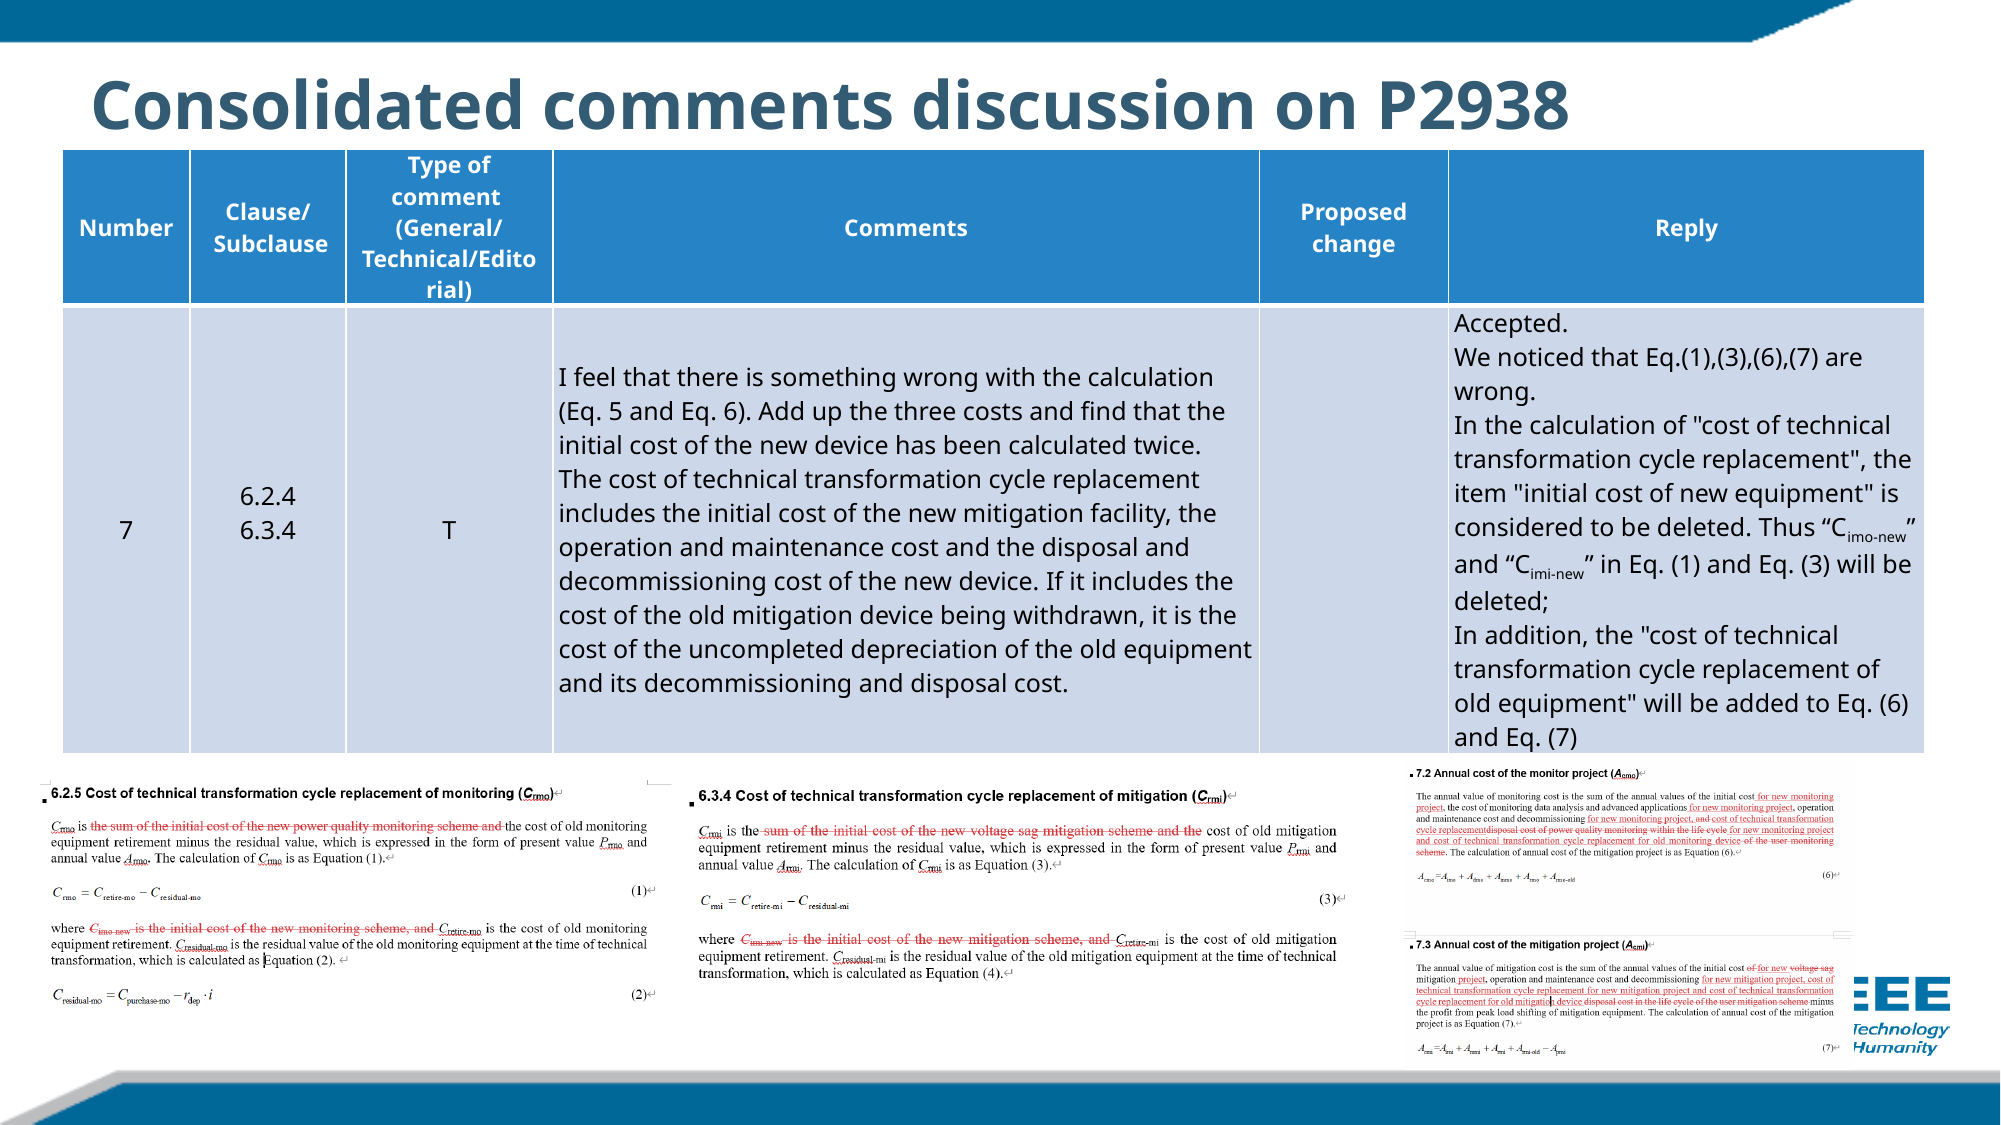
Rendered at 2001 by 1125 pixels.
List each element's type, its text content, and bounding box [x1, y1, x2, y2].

table_cell [1260, 308, 1448, 753]
table_cell 6.2.4 6.3.4 [191, 308, 345, 753]
table_cell Accepted. We noticed that Eq.(1),(3),(6),(7) are wrong. In the calculation of "cost of technical transformation cycle replacement", the item "initial cost of new equipment" is considered to be deleted. Thus “Cimo-new” and “Cimi-new” in Eq. (1) and Eq. (3) will be deleted; In addition, the "cost of technical transformation cycle replacement of old equipment" will be added to Eq. (6) and Eq. (7) [1449, 308, 1924, 753]
table_header Number [63, 150, 189, 303]
table_header Proposed change [1260, 150, 1448, 303]
table_header Reply [1449, 150, 1924, 303]
table_header Clause/ Subclause [191, 150, 345, 303]
table_header Type of comment (General/ Technical/Editorial) [347, 150, 552, 303]
picture [0, 0, 2001, 1125]
table_cell I feel that there is something wrong with the calculation (Eq. 5 and Eq. 6). Add up the three costs and find that the initial cost of the new device has been calculated twice. The cost of technical transformation cycle replacement includes the initial cost of the new mitigation facility, the operation and maintenance cost and the disposal and decommissioning cost of the new device. If it includes the cost of the old mitigation device being withdrawn, it is the cost of the uncompleted depreciation of the old equipment and its decommissioning and disposal cost. [554, 308, 1259, 753]
table_header Comments [554, 150, 1259, 303]
table_cell T [347, 308, 552, 753]
title Consolidated comments discussion on P2938 [74, 55, 1882, 149]
table_cell 7 [63, 308, 189, 753]
